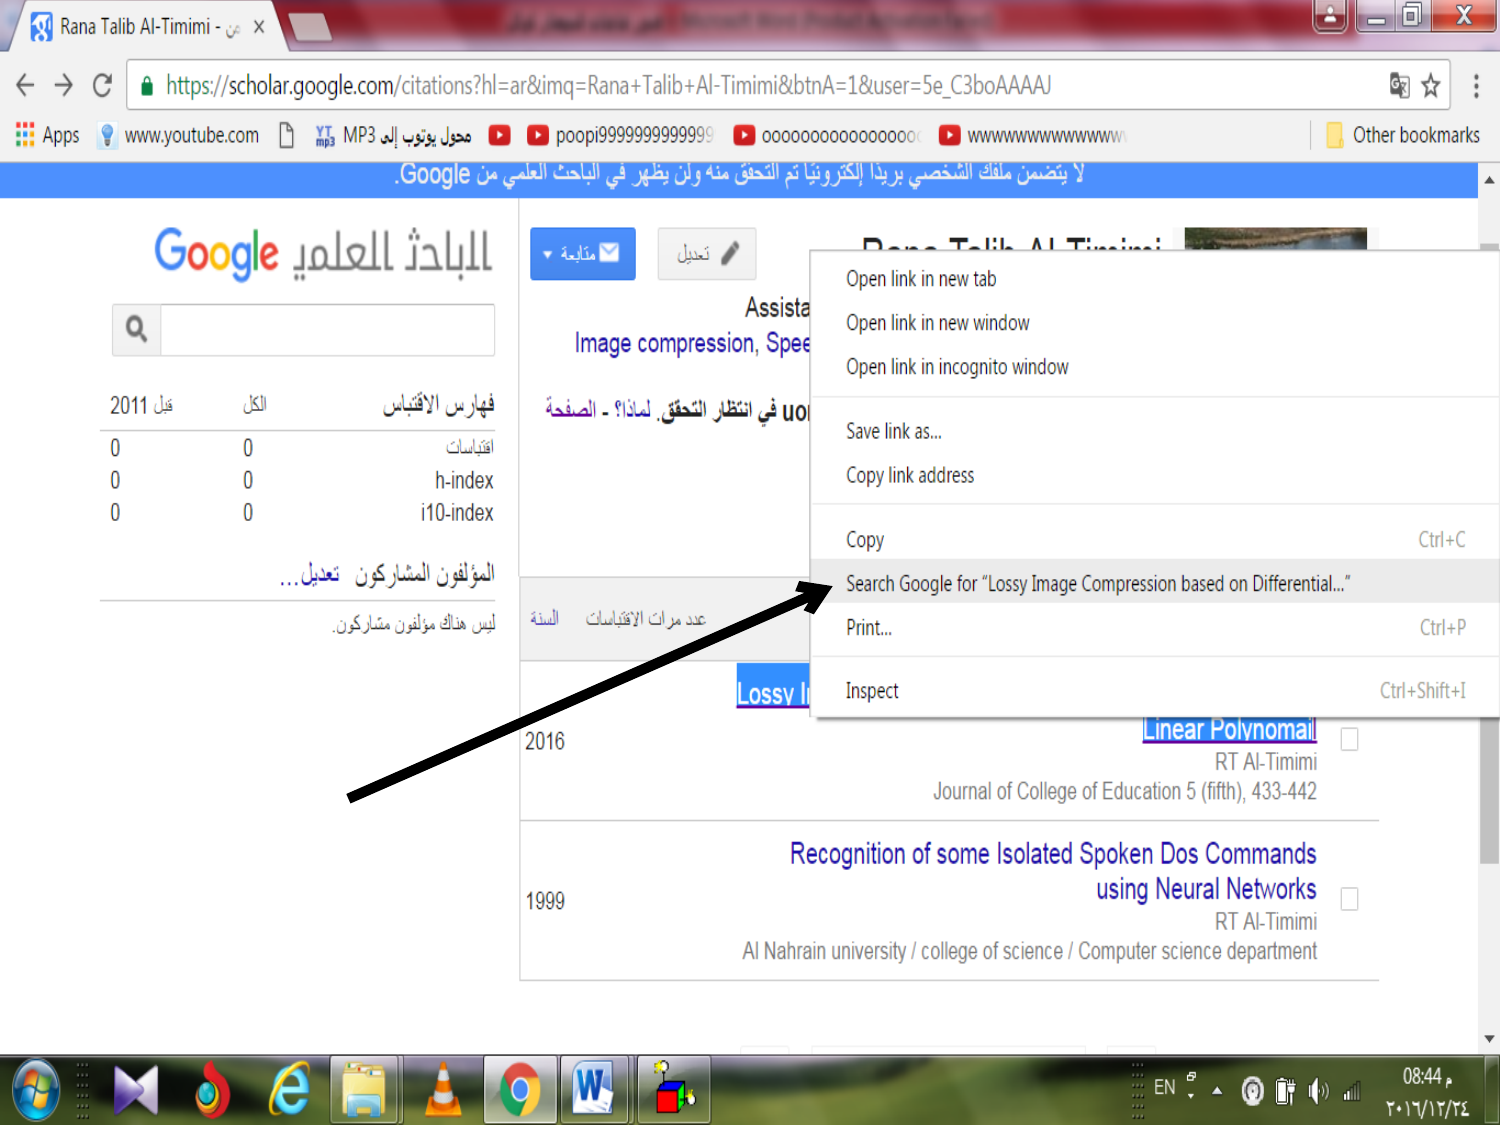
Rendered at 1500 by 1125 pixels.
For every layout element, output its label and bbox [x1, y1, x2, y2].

picture [0, 0, 1500, 1125]
text_box [348, 585, 833, 799]
